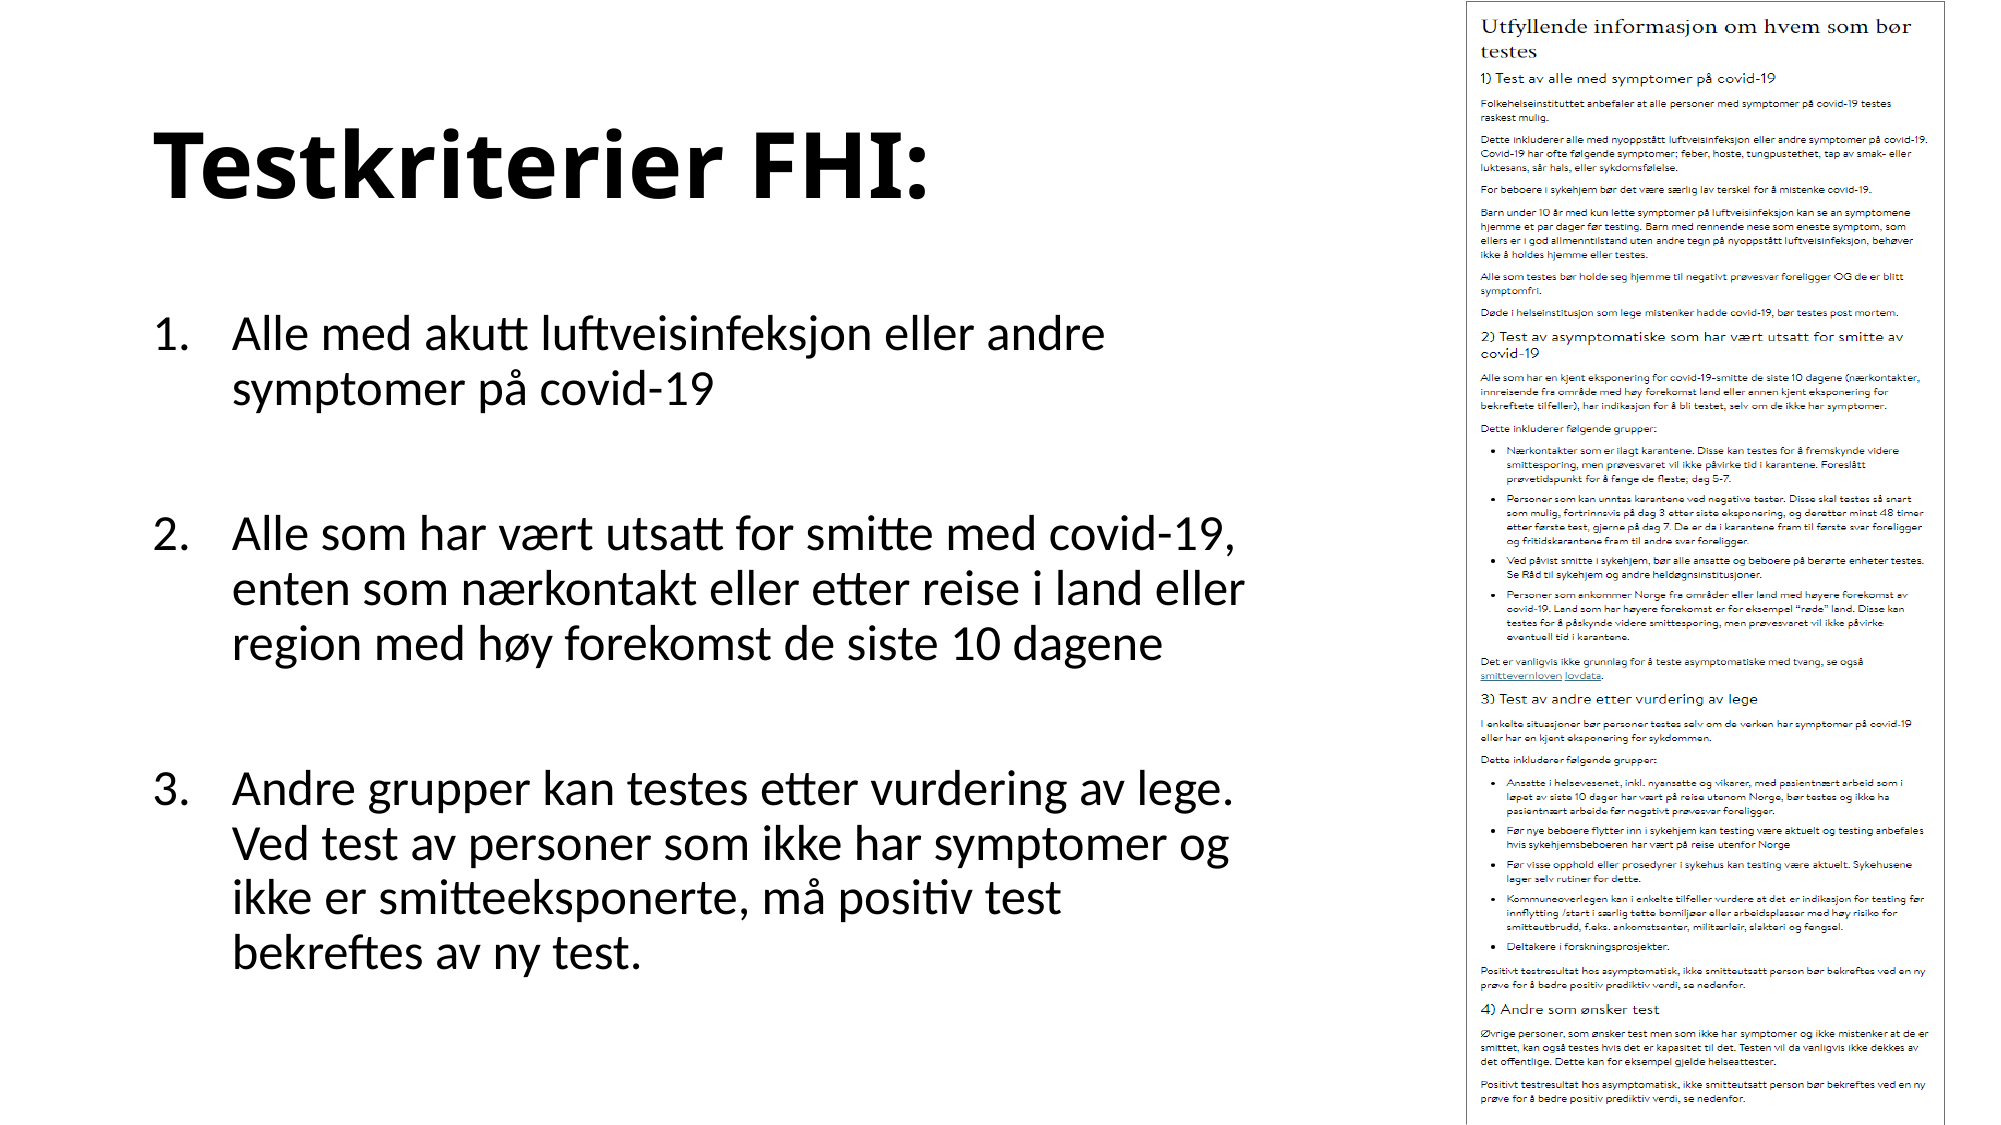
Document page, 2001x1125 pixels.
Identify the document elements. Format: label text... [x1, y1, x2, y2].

picture [1464, 0, 1955, 1125]
list Alle med akutt luftveisinfeksjon eller andre symptomer på covid-19 Alle som har vært utsatt for smitte med covid-19, enten som nærkontakt eller etter reise i land eller region med høy forekomst de siste 10 dagene Andre grupper kan testes etter vurdering av lege. Ved test av personer som ikke har symptomer og ikke er smitteeksponerte, må positiv test bekreftes av ny test. [137, 299, 1268, 1014]
title Testkriterier FHI: [137, 59, 1464, 278]
